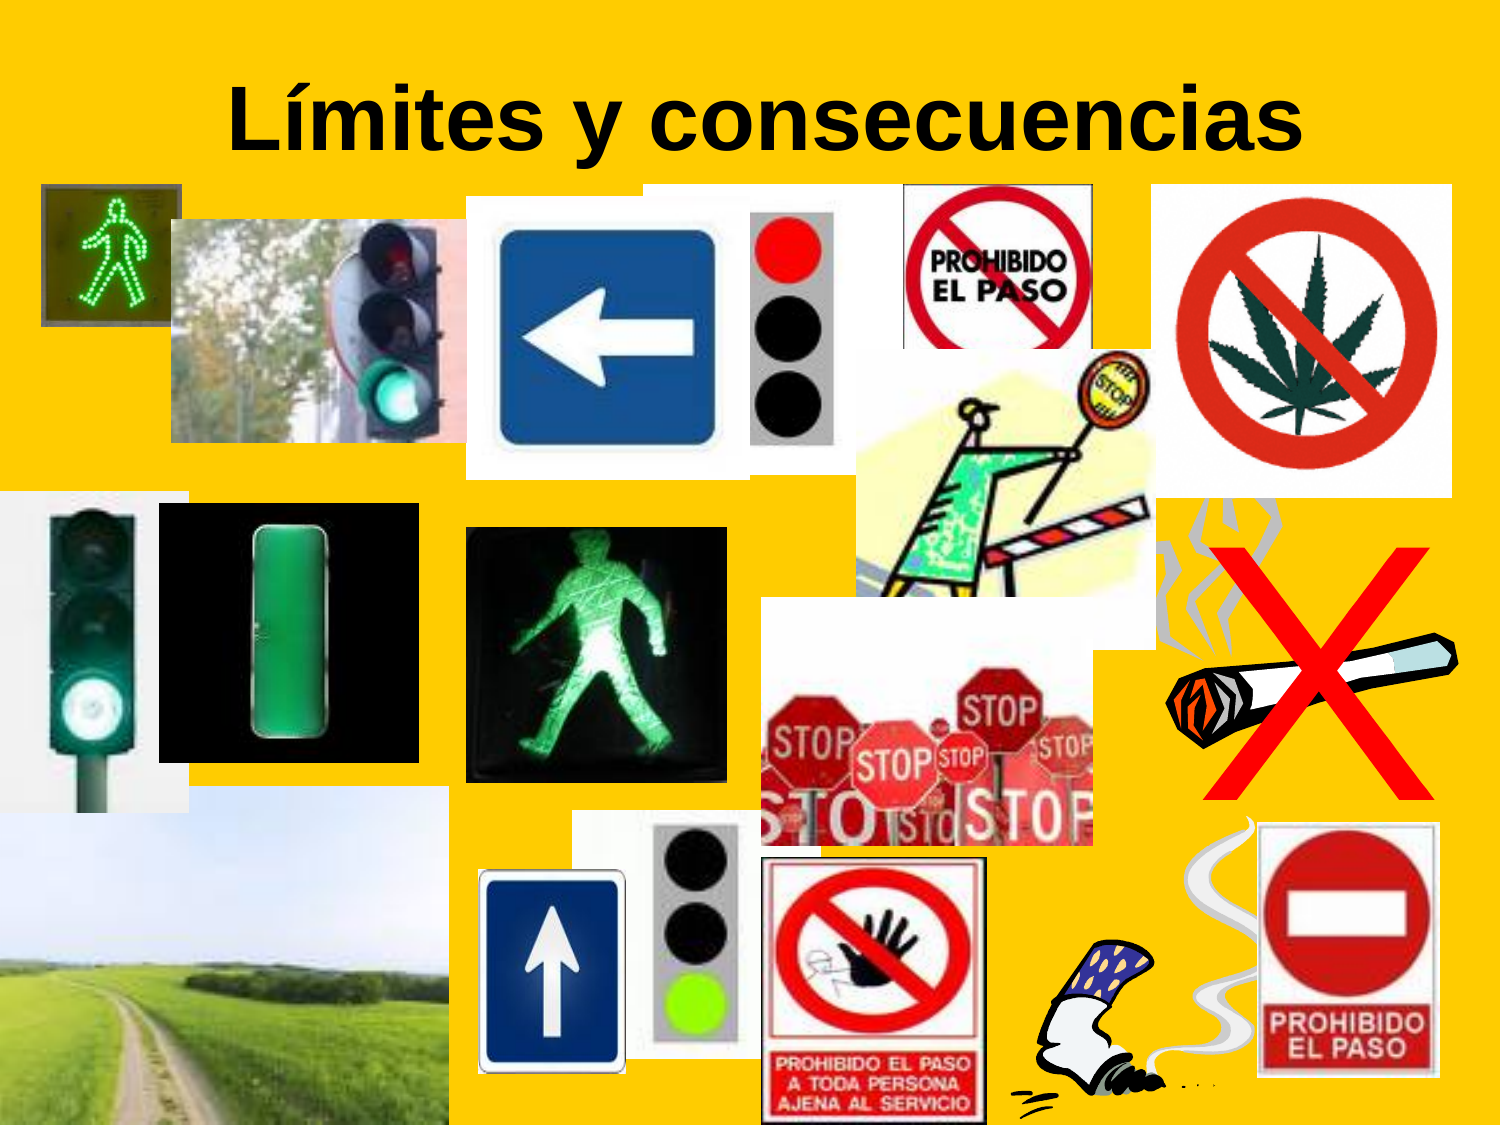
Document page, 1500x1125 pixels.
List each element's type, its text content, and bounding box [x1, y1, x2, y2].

picture [40, 184, 1459, 1125]
picture [0, 491, 450, 1125]
picture [466, 526, 727, 783]
title Límites y consecuencias [41, 42, 1467, 185]
